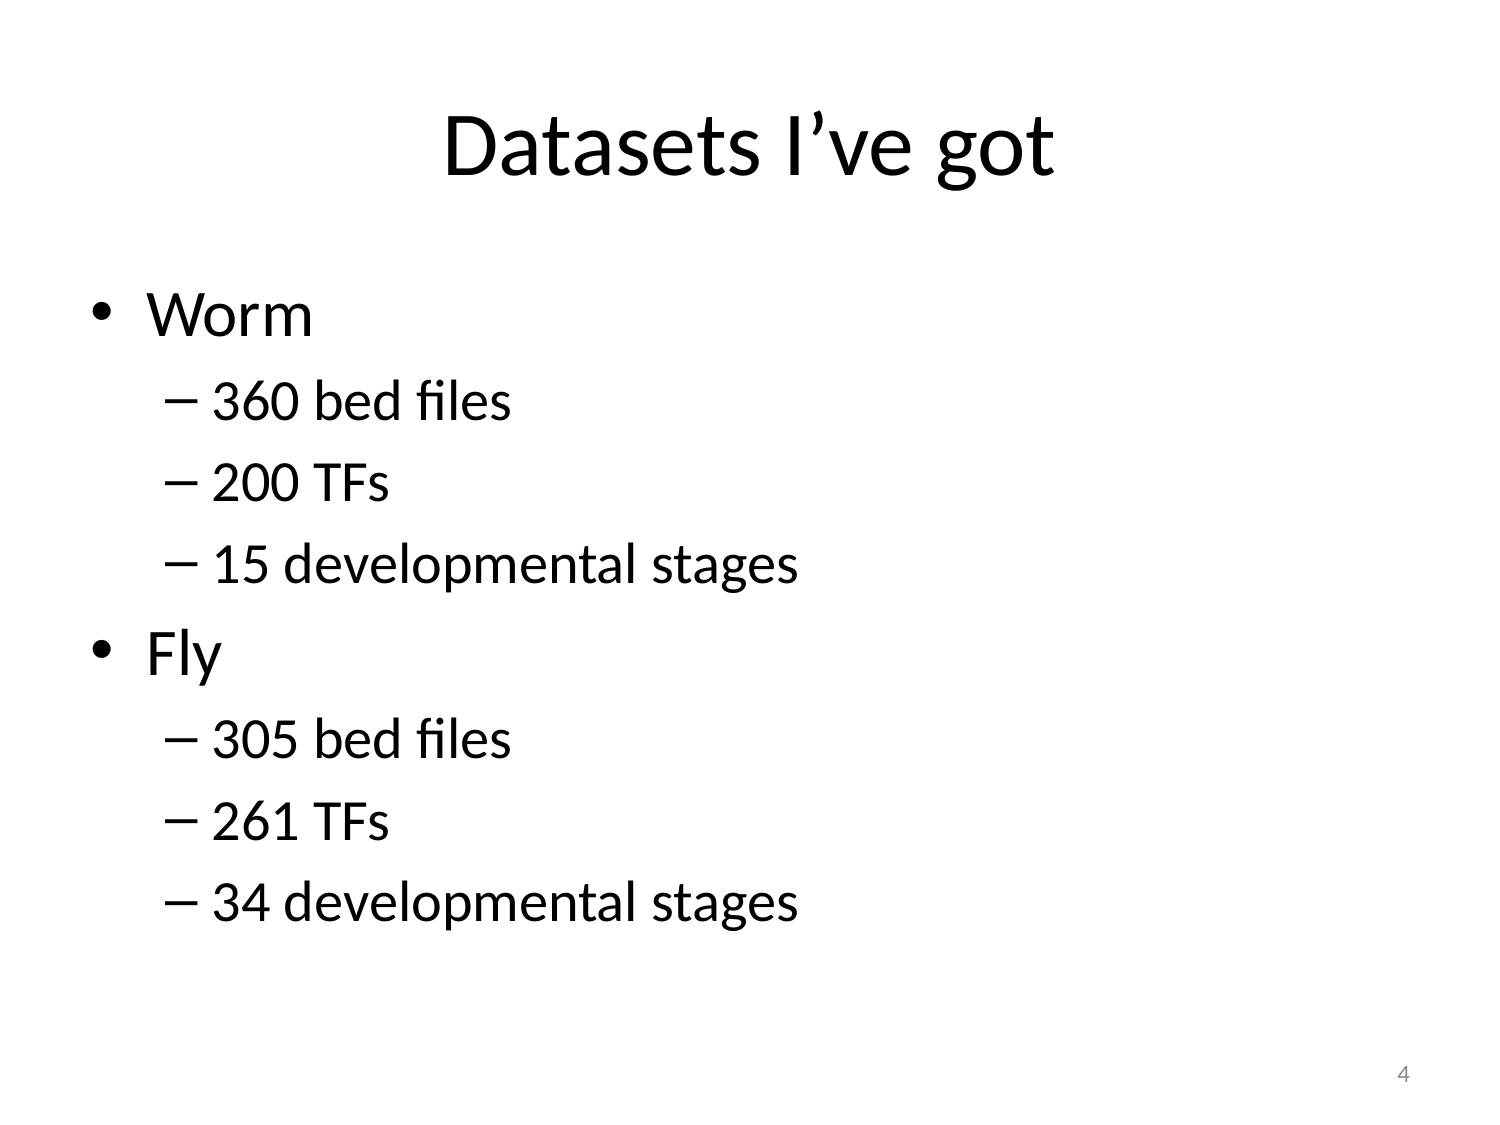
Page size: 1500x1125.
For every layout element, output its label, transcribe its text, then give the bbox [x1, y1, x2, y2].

title Datasets I’ve got [75, 45, 1425, 233]
slide_number 4 [1074, 1042, 1425, 1103]
list Worm 360 bed files 200 TFs 15 developmental stages Fly 305 bed files 261 TFs 34 developmental stages [75, 262, 1425, 1005]
